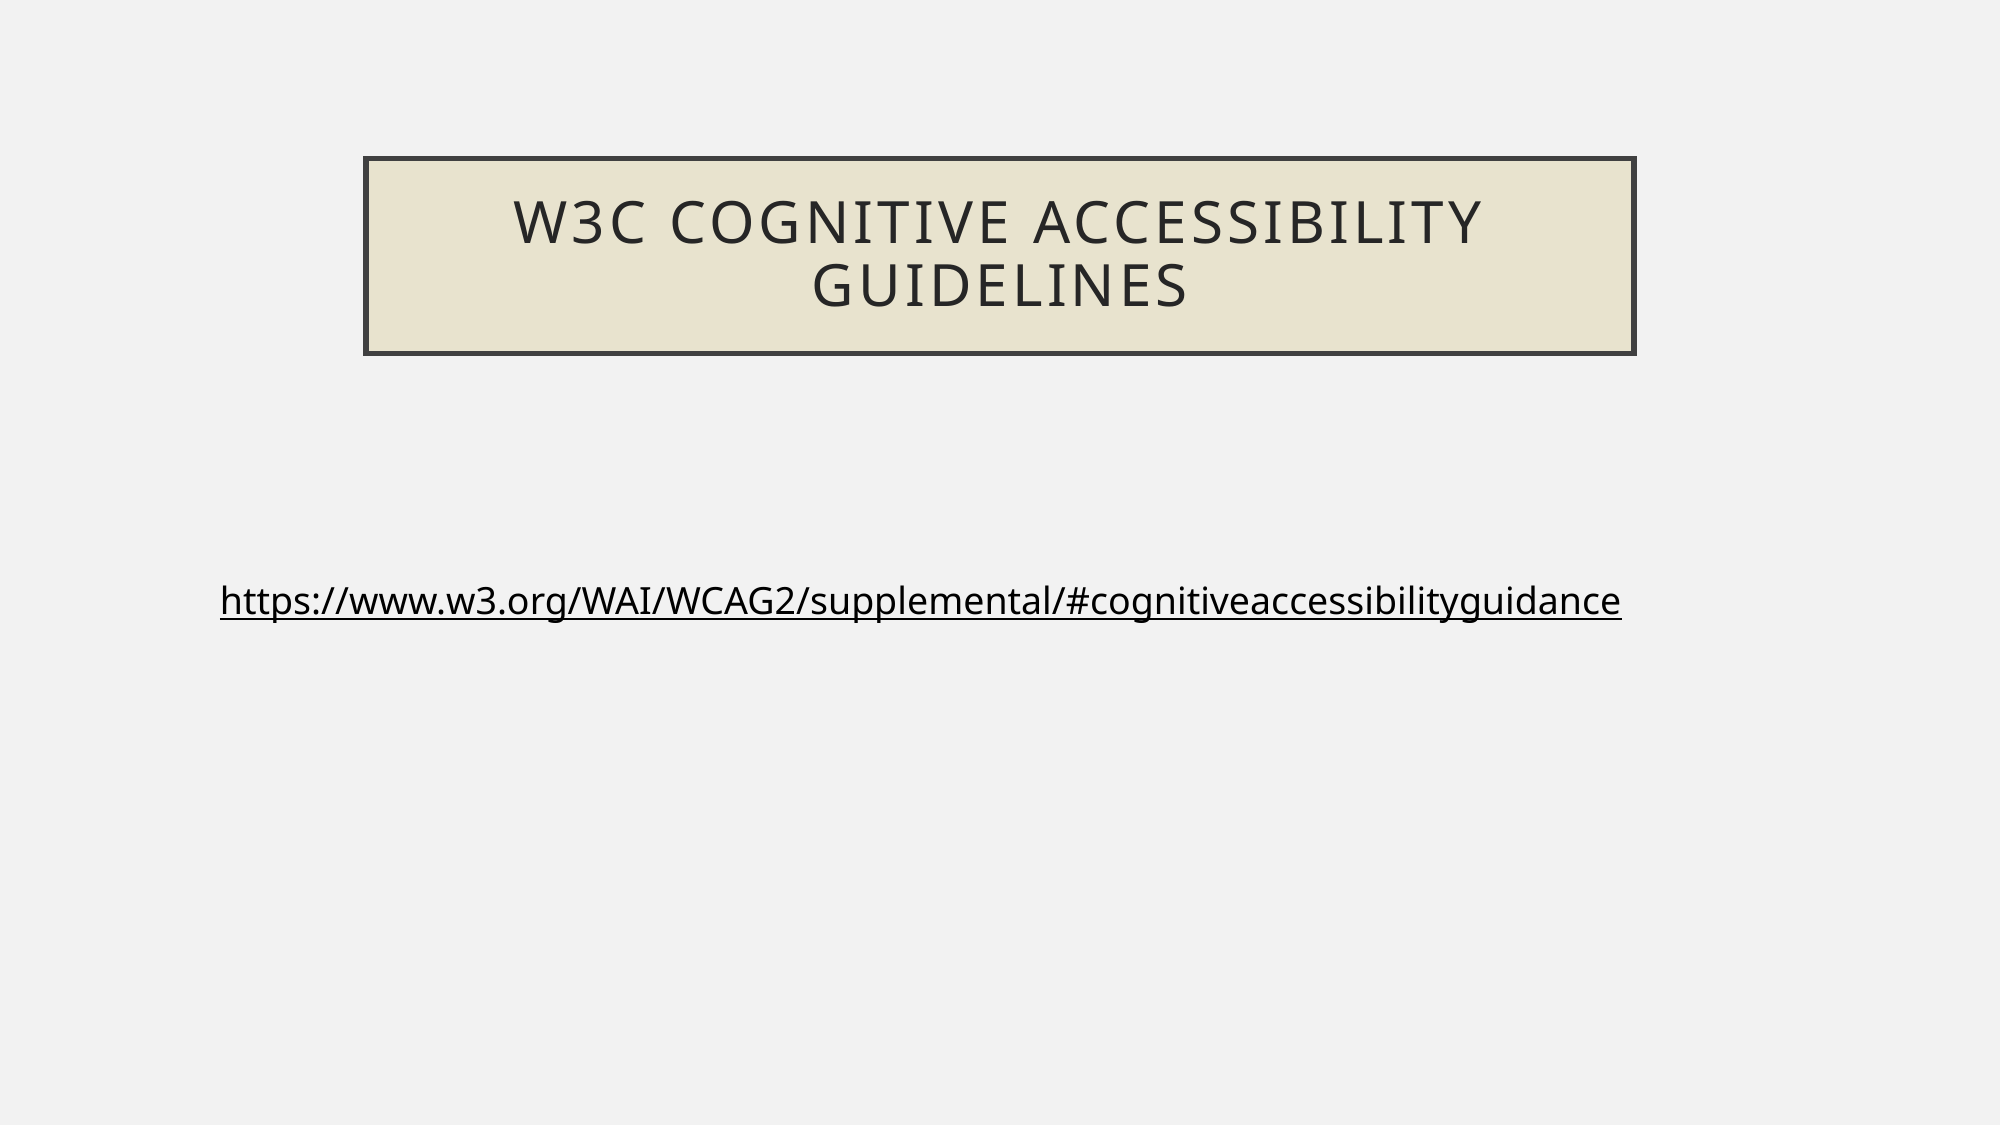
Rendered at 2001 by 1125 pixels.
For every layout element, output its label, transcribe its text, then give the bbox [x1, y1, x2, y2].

title W3C Cognitive Accessibility Guidelines [363, 156, 1637, 356]
text_box https://www.w3.org/WAI/WCAG2/supplemental/#cognitiveaccessibilityguidance [205, 569, 1648, 636]
